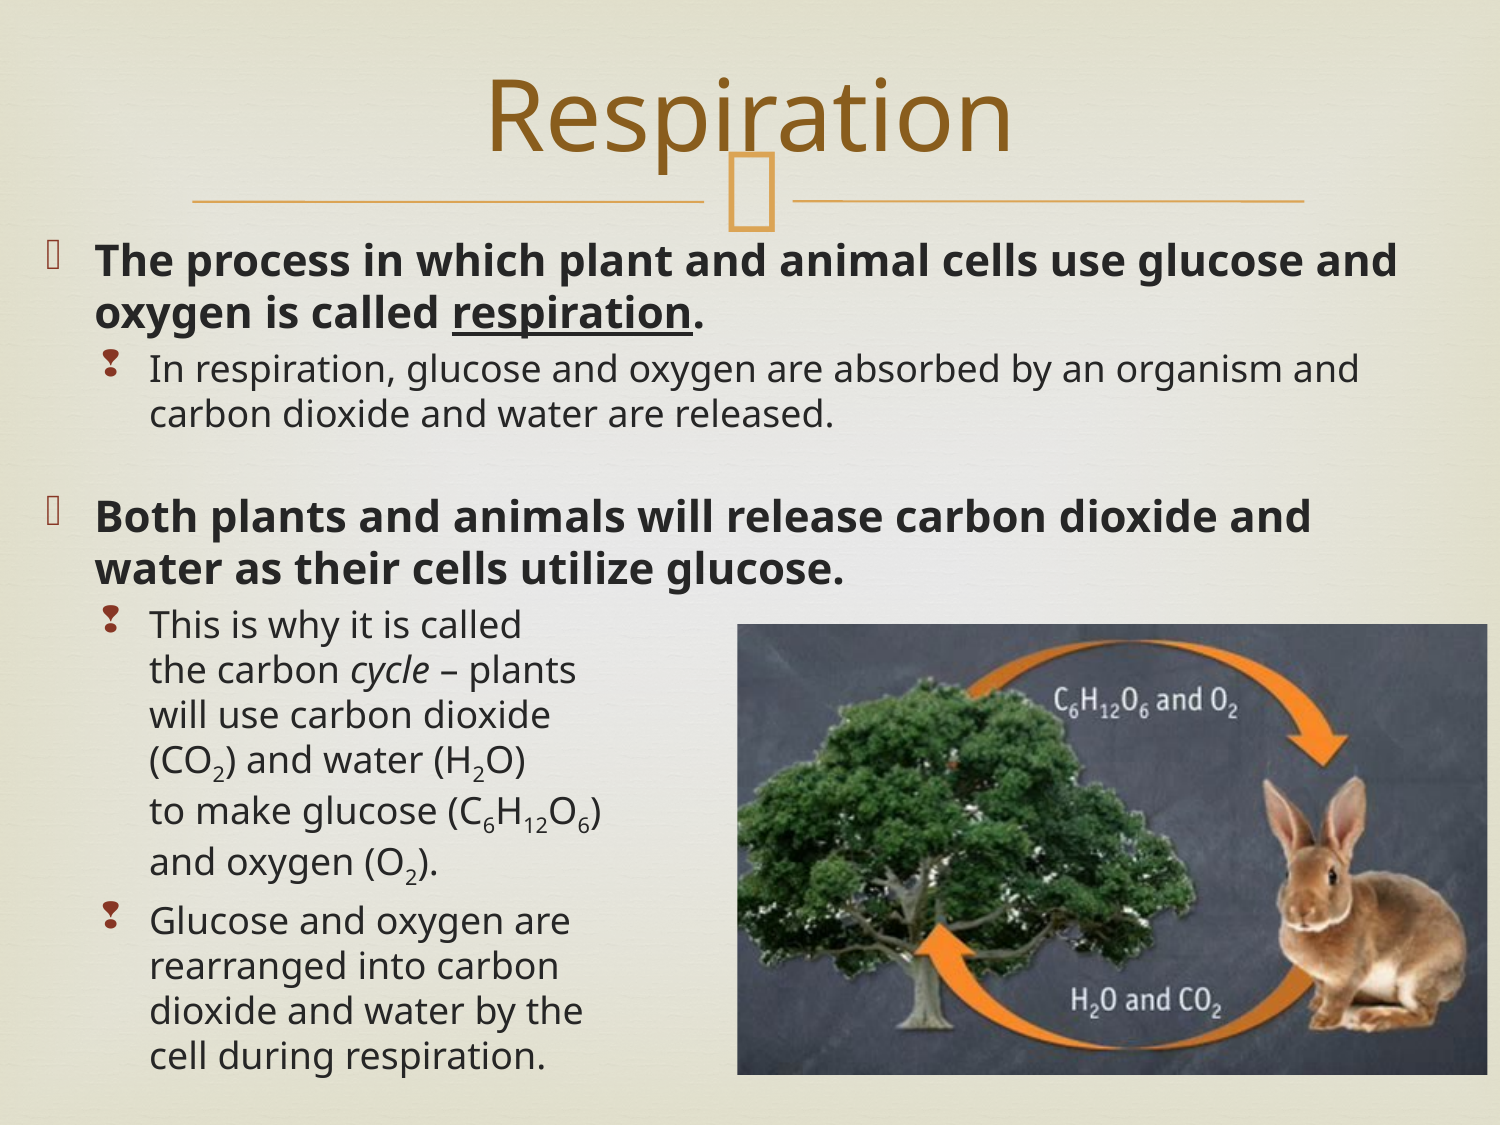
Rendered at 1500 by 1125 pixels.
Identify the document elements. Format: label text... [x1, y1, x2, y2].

picture [736, 624, 1488, 1076]
list The process in which plant and animal cells use glucose and oxygen is called respiration. In respiration, glucose and oxygen are absorbed by an organism and carbon dioxide and water are released. Both plants and animals will release carbon dioxide and water as their cells utilize glucose. This is why it is called the carbon cycle – plants will use carbon dioxide (CO2) and water (H2O) to make glucose (C6H12O6) and oxygen (O2). Glucose and oxygen are rearranged into carbon dioxide and water by the cell during respiration. [30, 225, 1463, 1088]
title Respiration [37, 24, 1463, 198]
